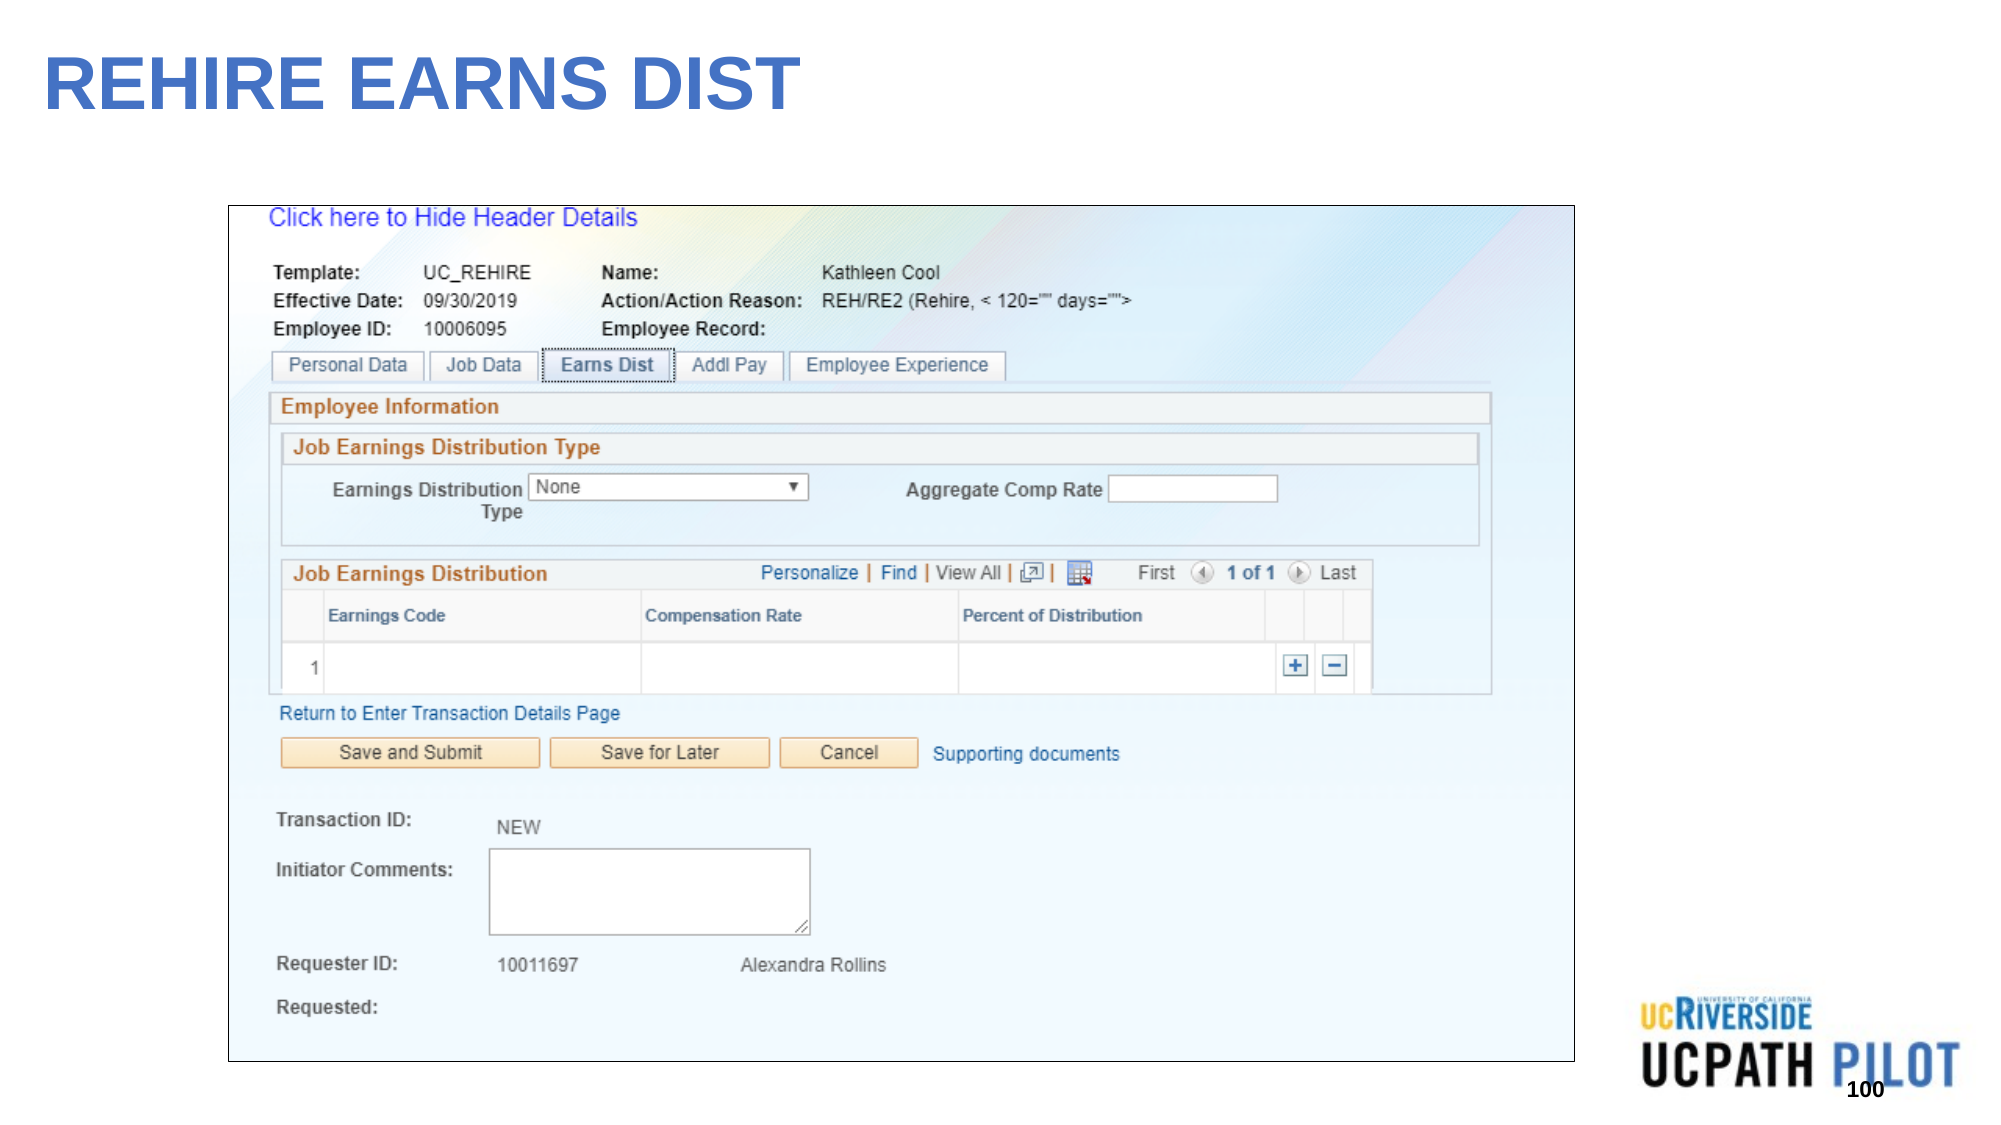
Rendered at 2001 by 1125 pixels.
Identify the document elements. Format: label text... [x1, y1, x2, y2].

picture [0, 0, 2001, 1125]
slide_number 100 [1433, 1063, 1900, 1114]
title REHIRE EARNS DIST [28, 26, 1354, 140]
